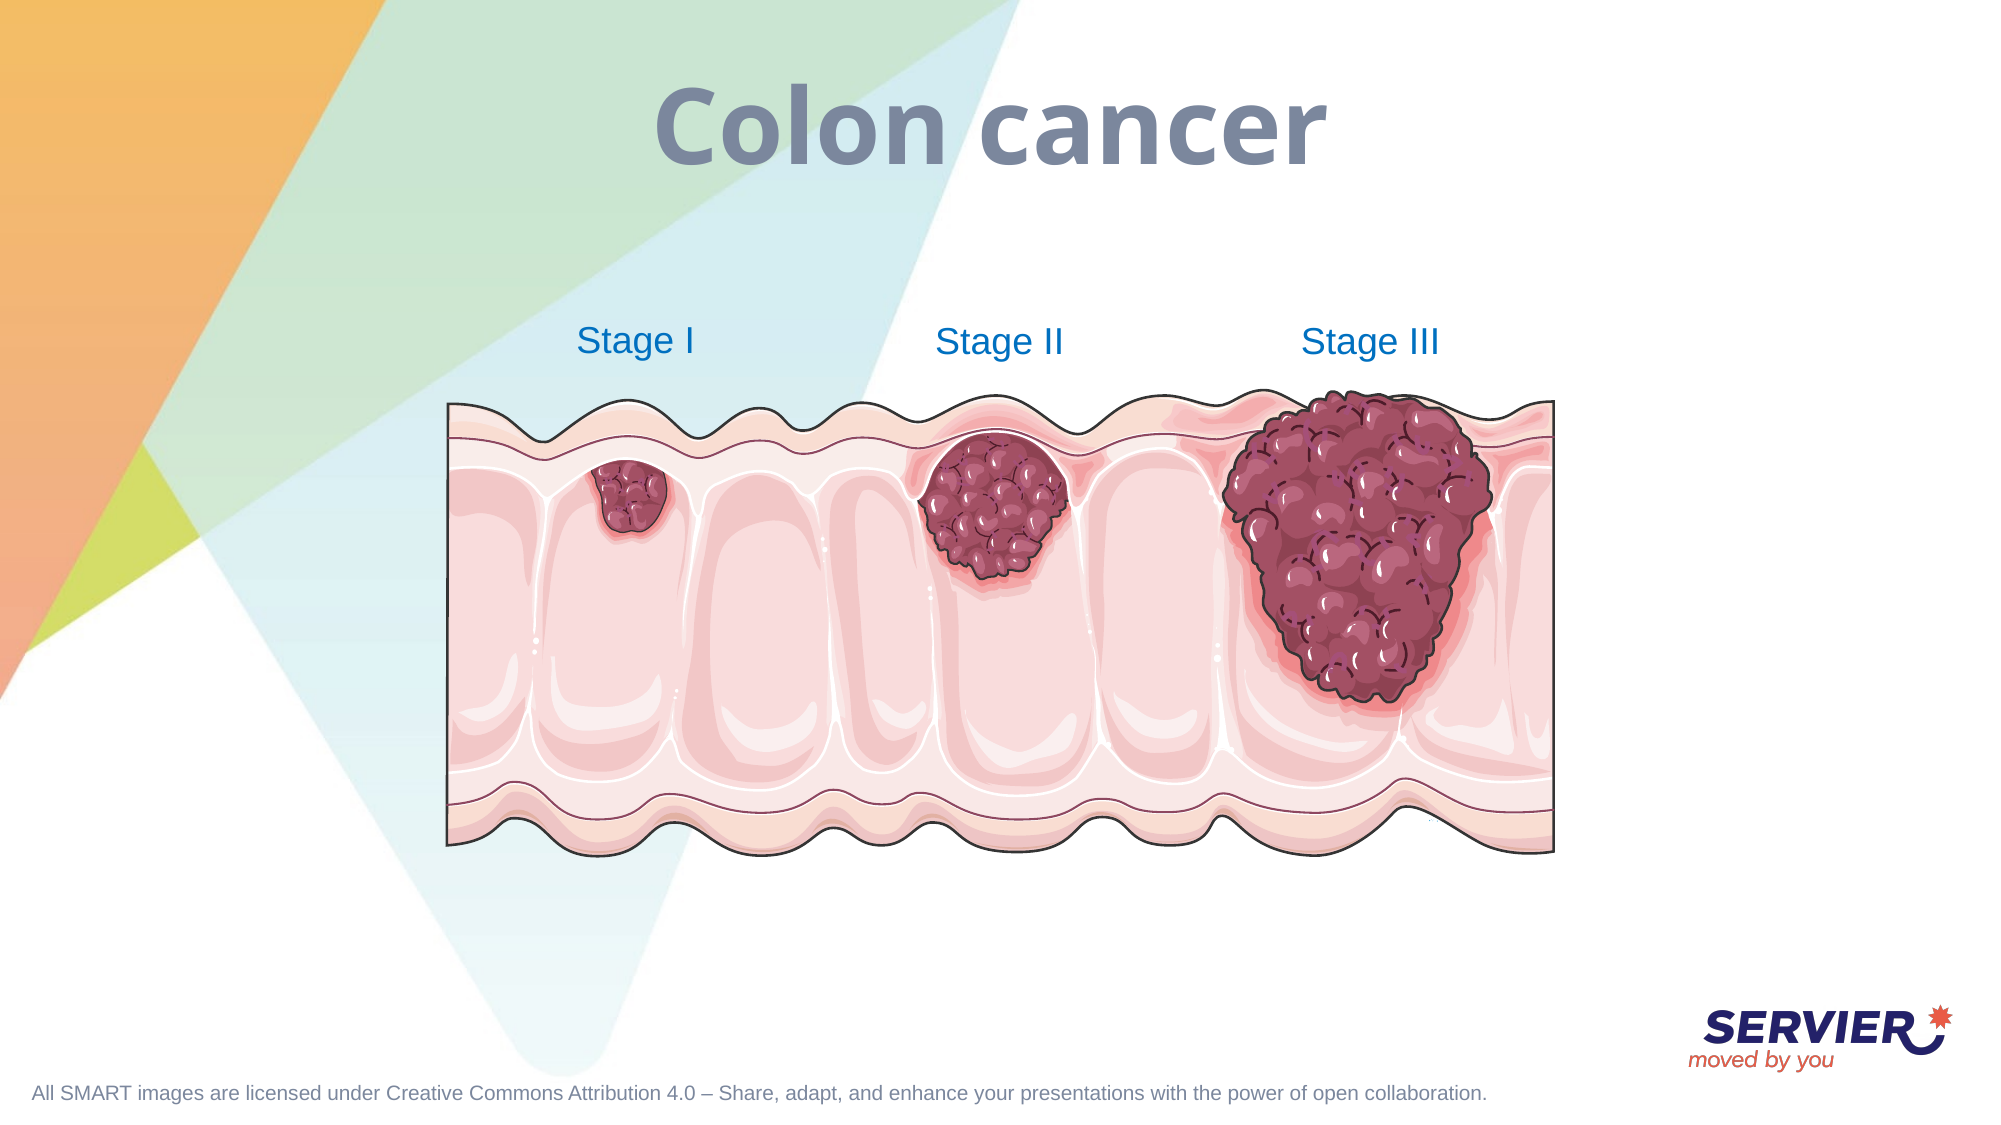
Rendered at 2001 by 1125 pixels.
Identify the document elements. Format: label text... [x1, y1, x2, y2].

text_box Stage III [1285, 310, 1456, 370]
title Colon cancer [55, 12, 1927, 232]
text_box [445, 373, 1555, 870]
picture [0, 0, 2001, 1125]
text_box Stage II [920, 310, 1080, 370]
text_box Stage I [561, 308, 711, 369]
